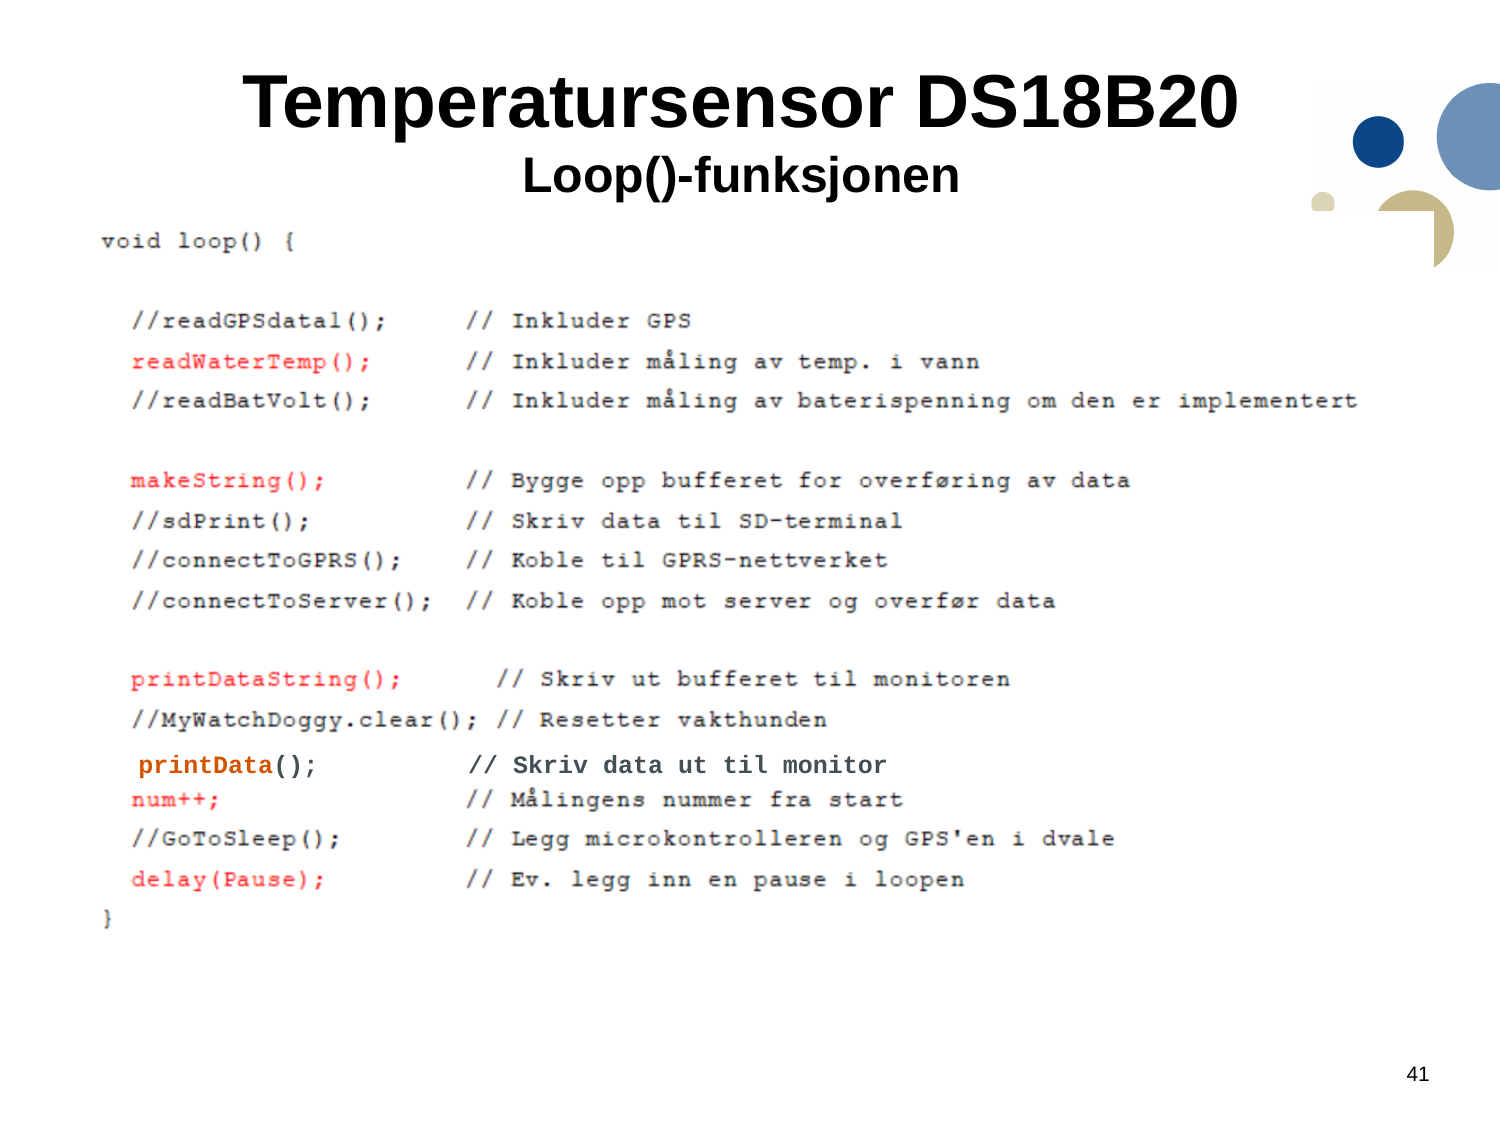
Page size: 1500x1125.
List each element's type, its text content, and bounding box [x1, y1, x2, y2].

title Temperatursensor DS18B20 Loop()-funksjonen [66, 45, 1417, 212]
picture [82, 83, 1500, 941]
